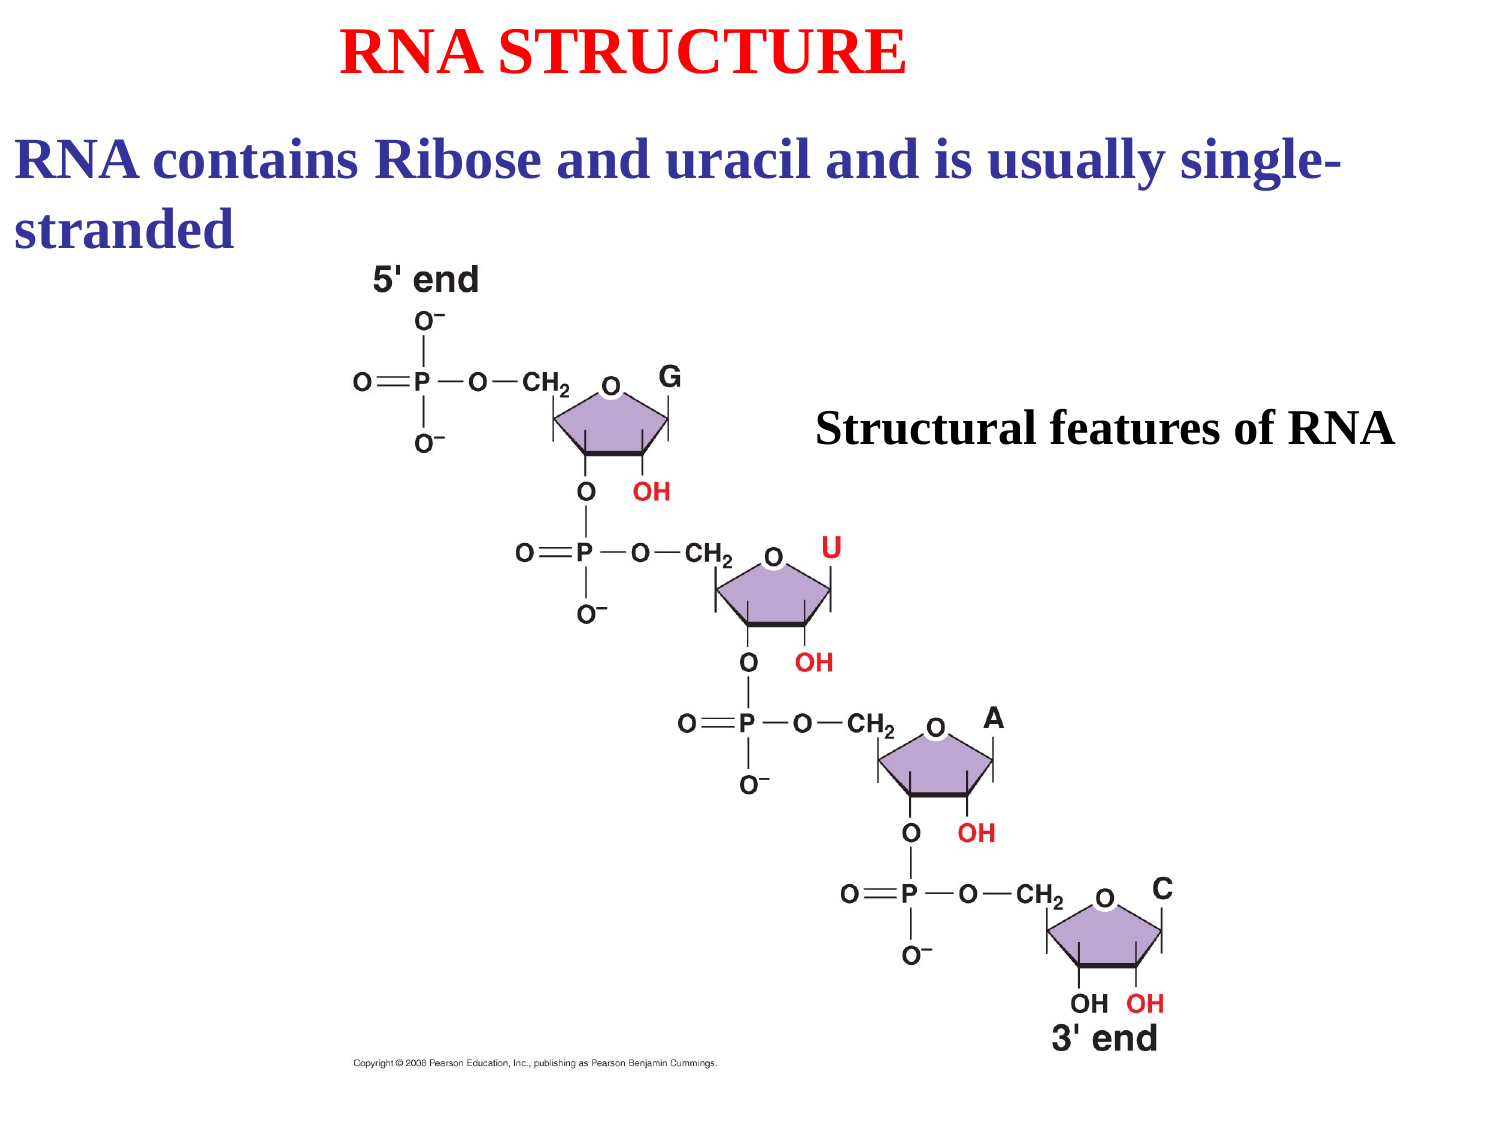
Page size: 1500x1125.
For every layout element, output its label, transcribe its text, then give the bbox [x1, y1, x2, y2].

text_box Structural features of RNA [1179, 387, 1425, 463]
text_box RNA contains Ribose and uracil and is usually single-stranded [0, 112, 1425, 268]
picture [349, 262, 1176, 1075]
text_box RNA STRUCTURE [324, 0, 975, 95]
